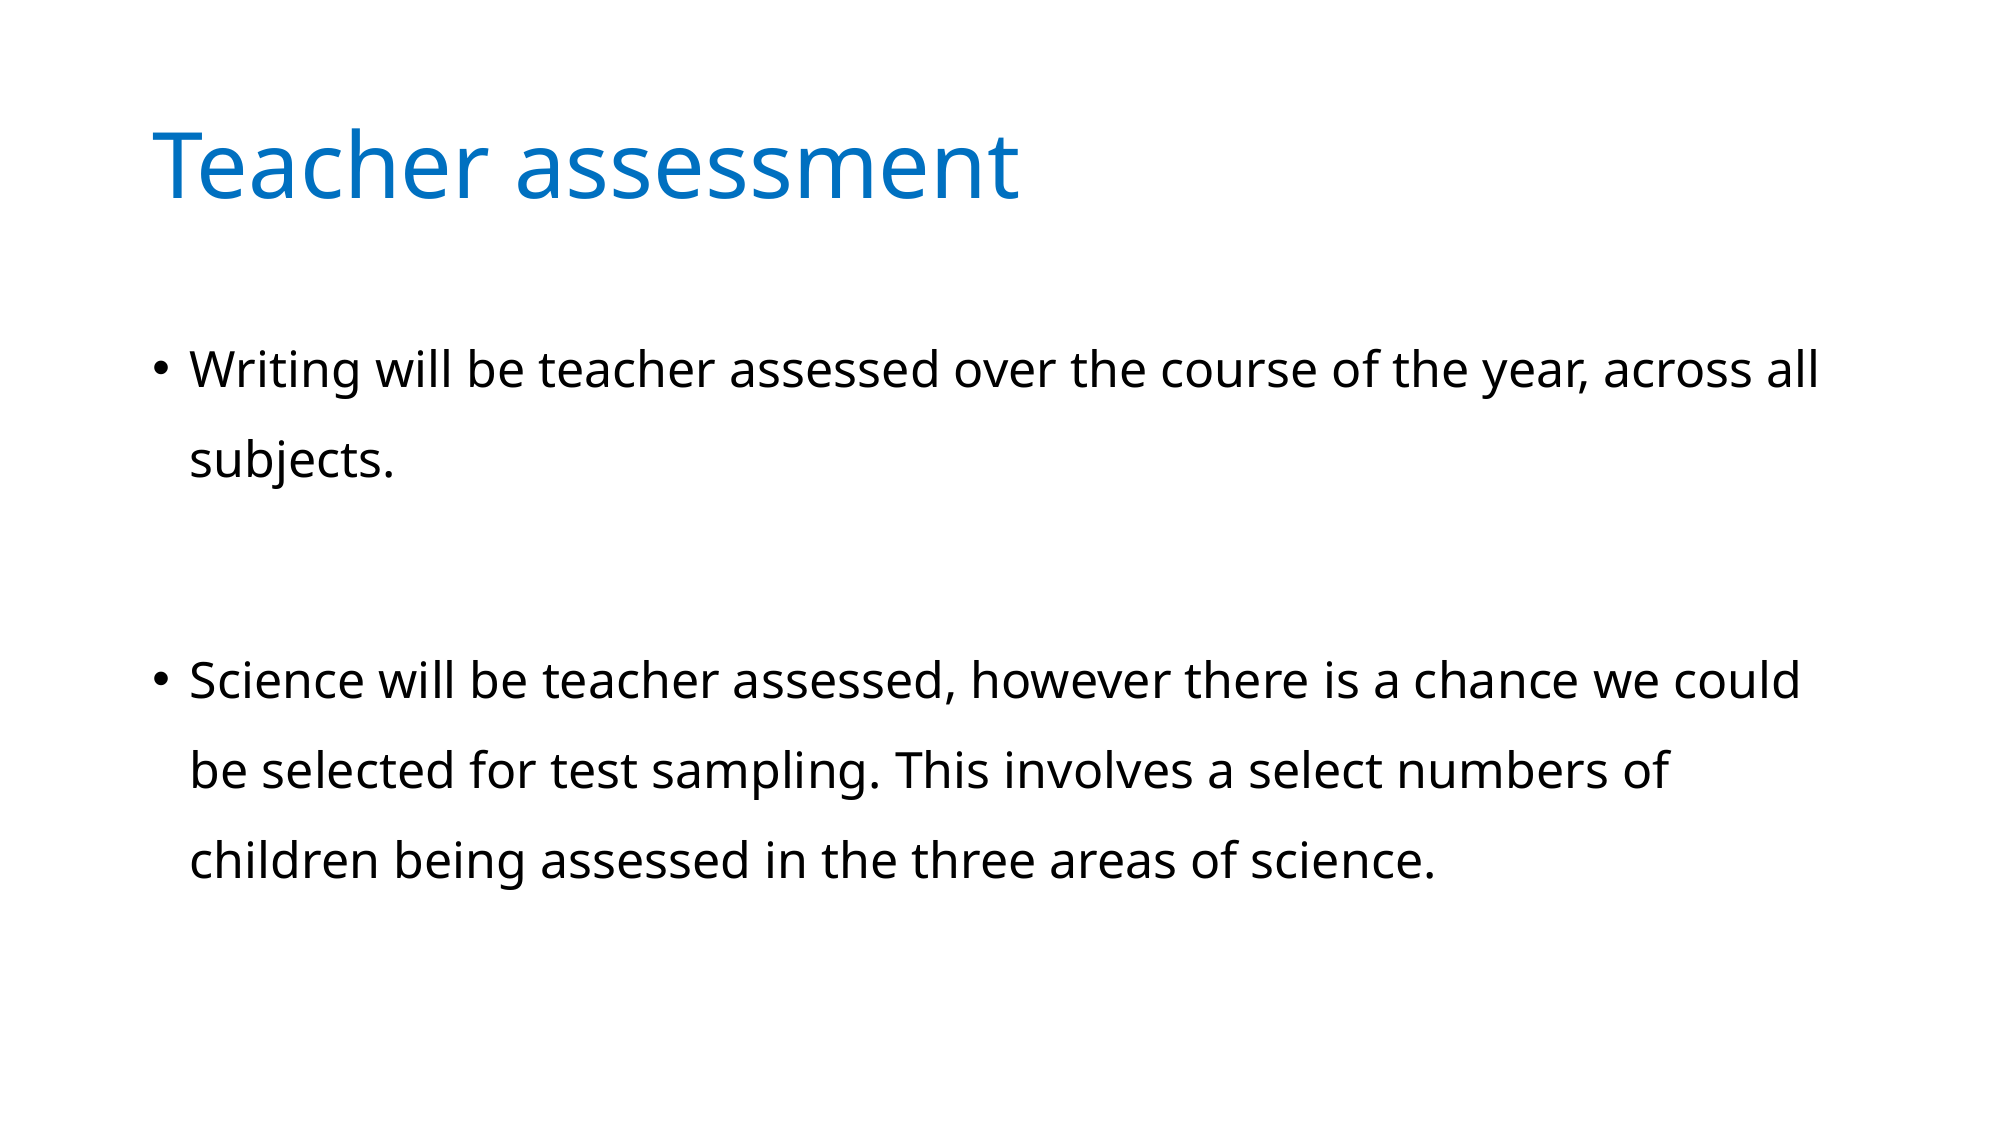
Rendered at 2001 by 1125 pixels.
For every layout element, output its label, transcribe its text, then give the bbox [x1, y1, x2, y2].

title Teacher assessment [137, 59, 1863, 278]
list Writing will be teacher assessed over the course of the year, across all subjects. Science will be teacher assessed, however there is a chance we could be selected for test sampling. This involves a select numbers of children being assessed in the three areas of science. [137, 299, 1863, 1014]
